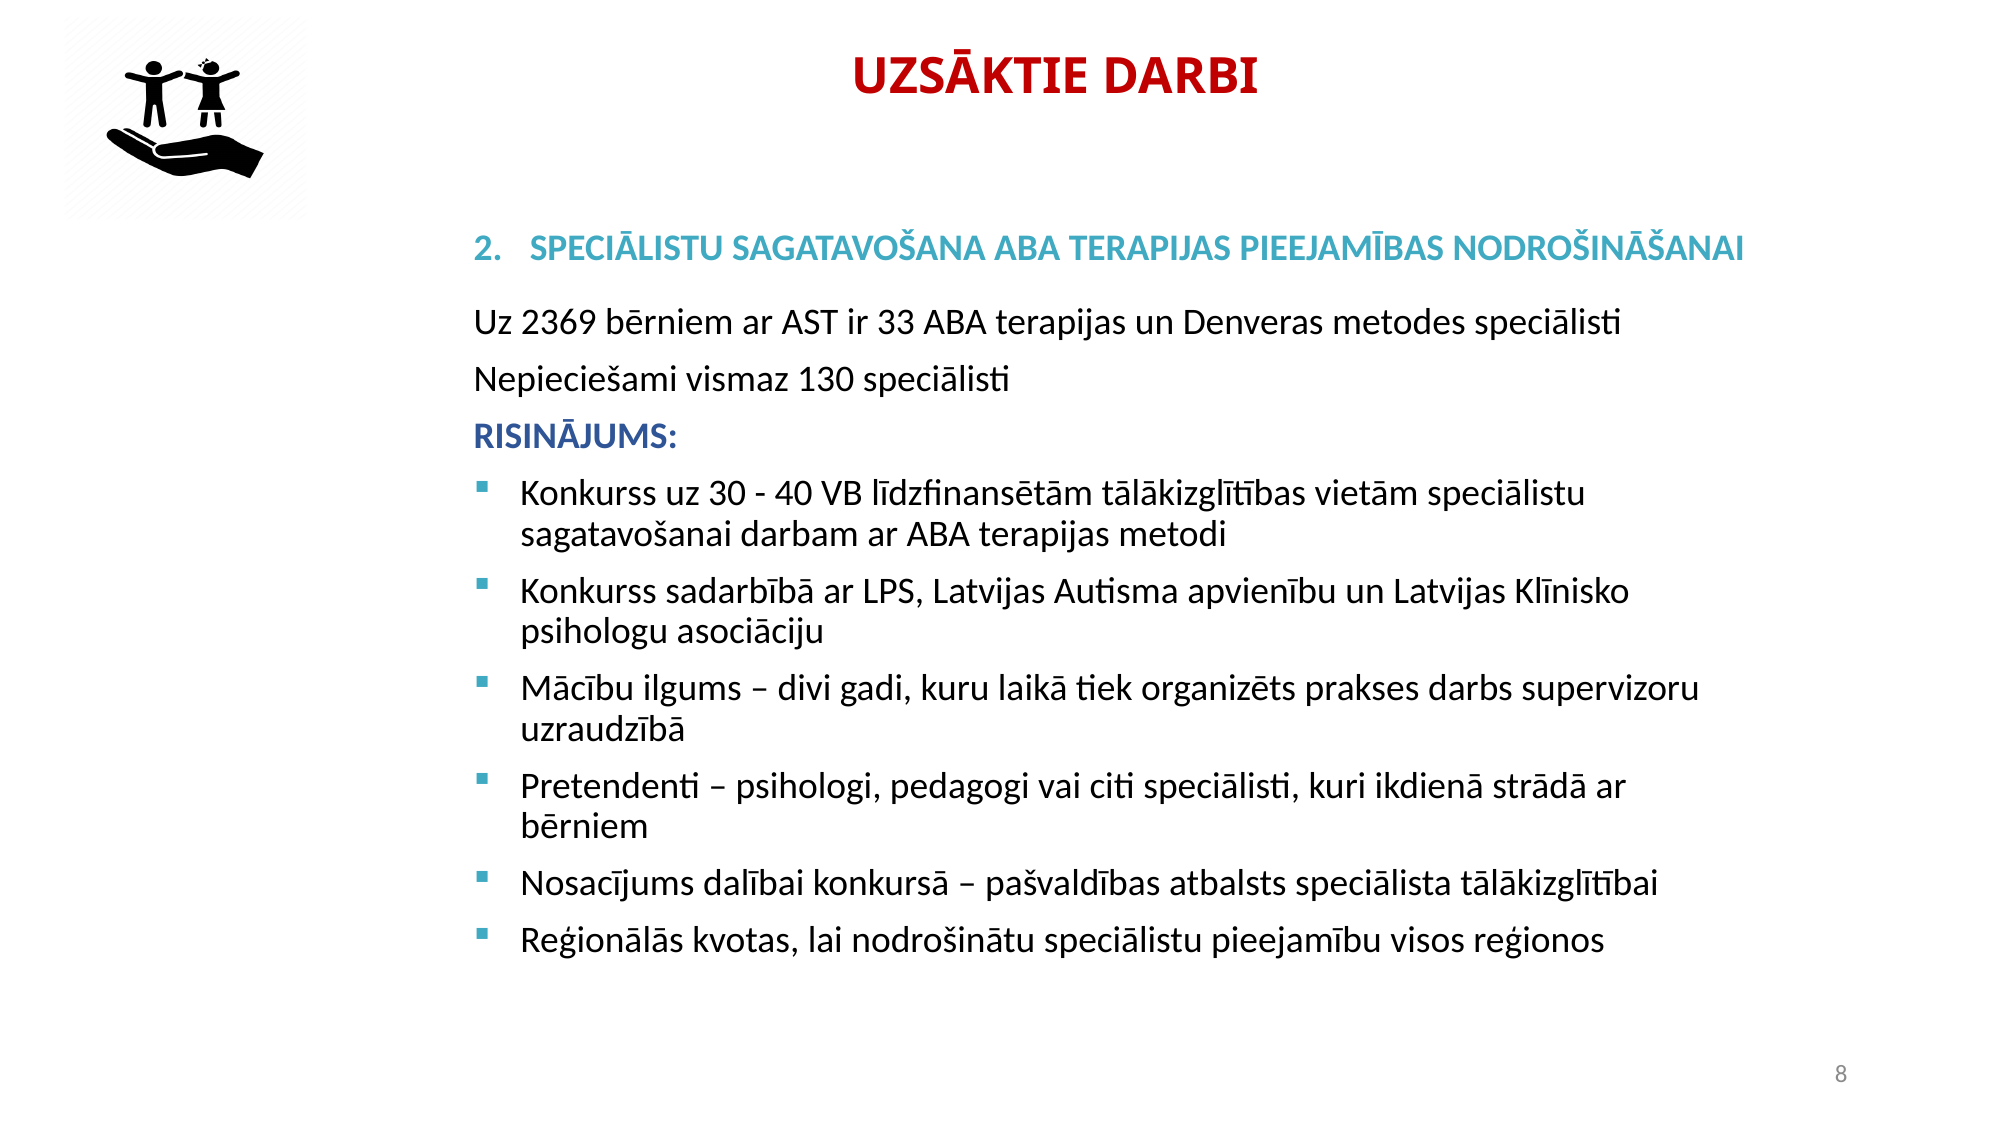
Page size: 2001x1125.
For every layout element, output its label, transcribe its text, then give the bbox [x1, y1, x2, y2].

slide_number 8 [1412, 1042, 1863, 1103]
title UZSĀKTIE DARBI [357, 22, 1754, 172]
subtitle SPECIĀLISTU SAGATAVOŠANA ABA TERAPIJAS PIEEJAMĪBAS NODROŠINĀŠANAI Uz 2369 bērniem ar AST ir 33 ABA terapijas un Denveras metodes speciālisti Nepieciešami vismaz 130 speciālisti RISINĀJUMS: Konkurss uz 30 - 40 VB līdzfinansētām tālākizglītības vietām speciālistu sagatavošanai darbam ar ABA terapijas metodi Konkurss sadarbībā ar LPS, Latvijas Autisma apvienību un Latvijas Klīnisko psihologu asociāciju Mācību ilgums – divi gadi, kuru laikā tiek organizēts prakses darbs supervizoru uzraudzībā Pretendenti – psihologi, pedagogi vai citi speciālisti, kuri ikdienā strādā ar bērniem Nosacījums dalībai konkursā – pašvaldības atbalsts speciālista tālākizglītībai Reģionālās kvotas, lai nodrošinātu speciālistu pieejamību visos reģionos [458, 220, 1772, 1125]
picture [62, 15, 308, 221]
